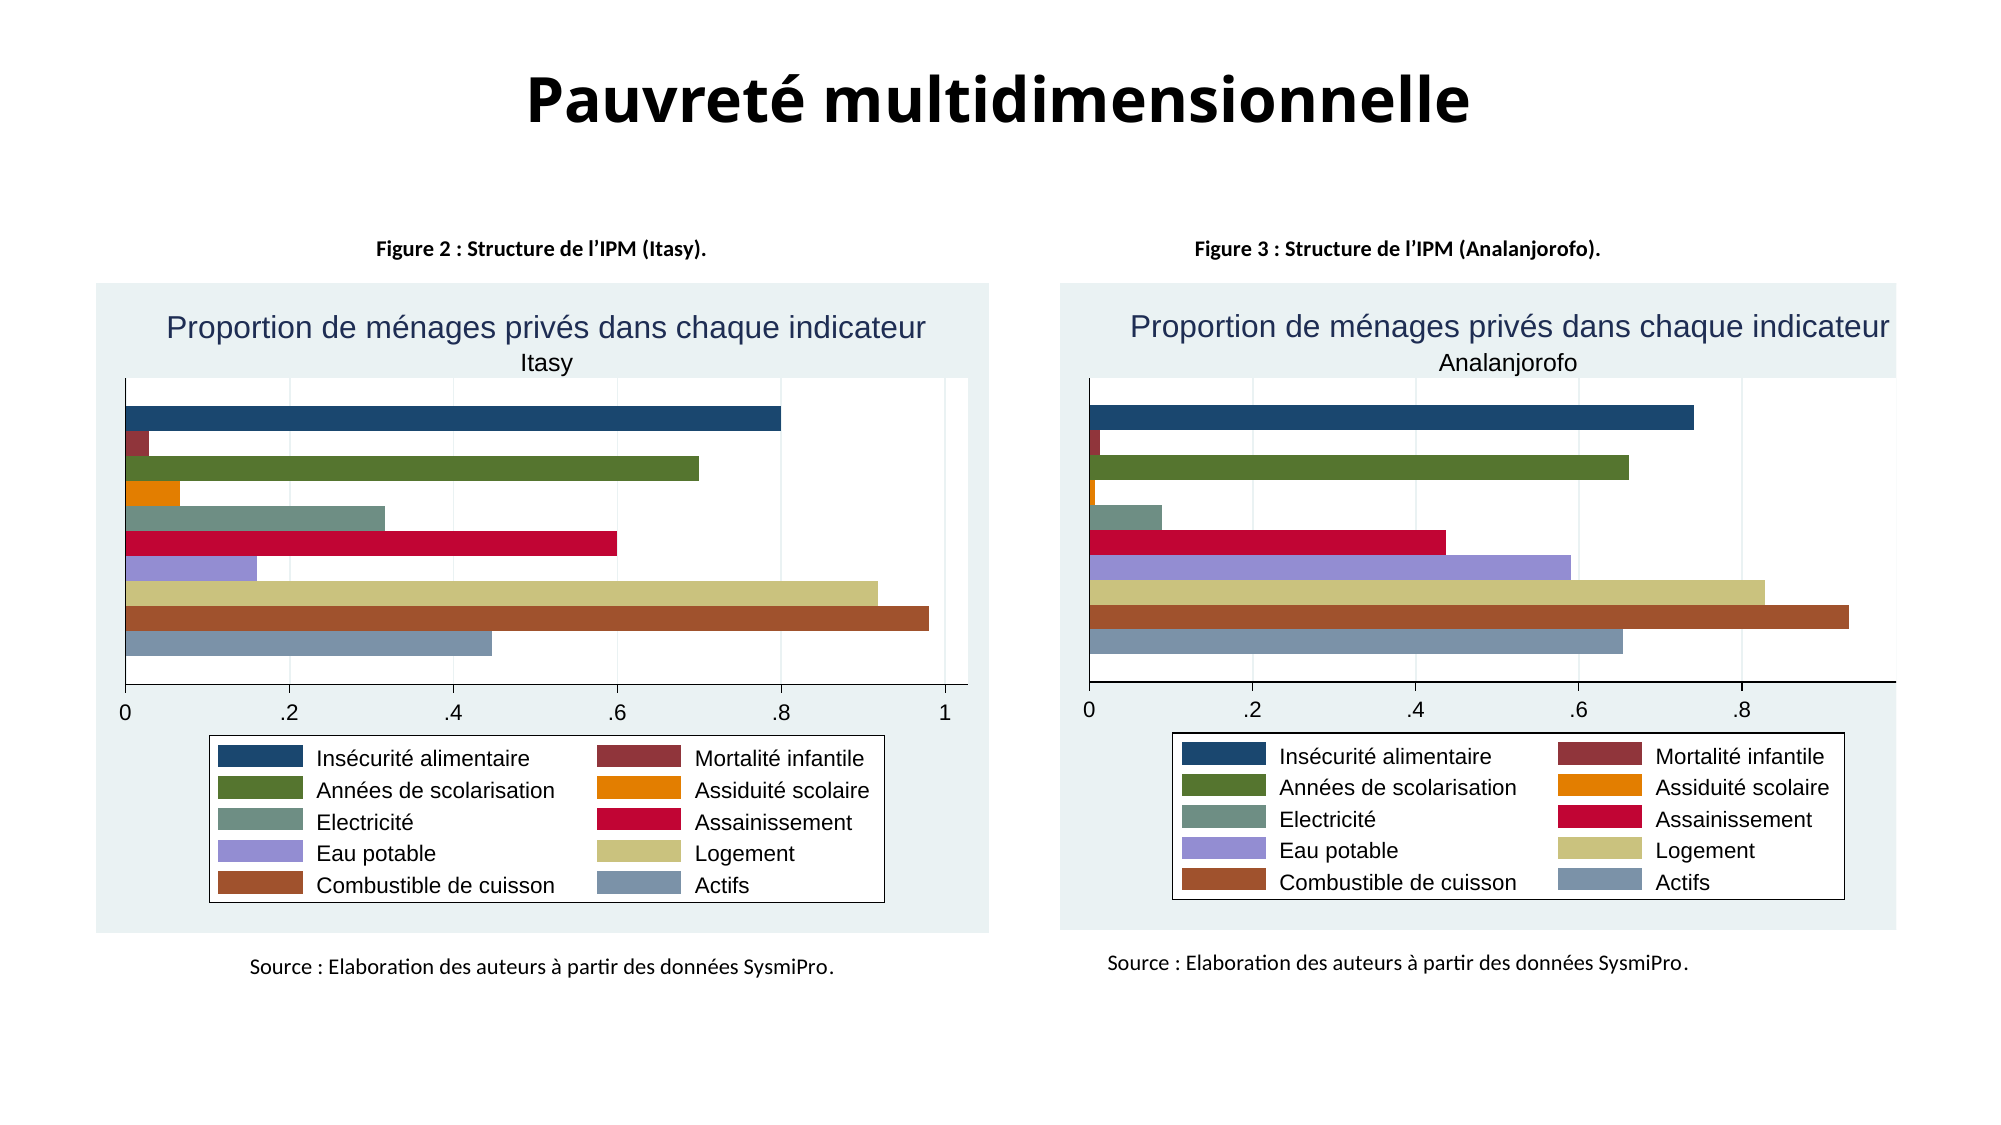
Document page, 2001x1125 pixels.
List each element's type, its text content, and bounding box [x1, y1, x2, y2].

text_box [1264, 235, 1949, 1048]
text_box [0, 235, 1264, 1125]
title Pauvreté multidimensionnelle [135, 32, 1861, 173]
